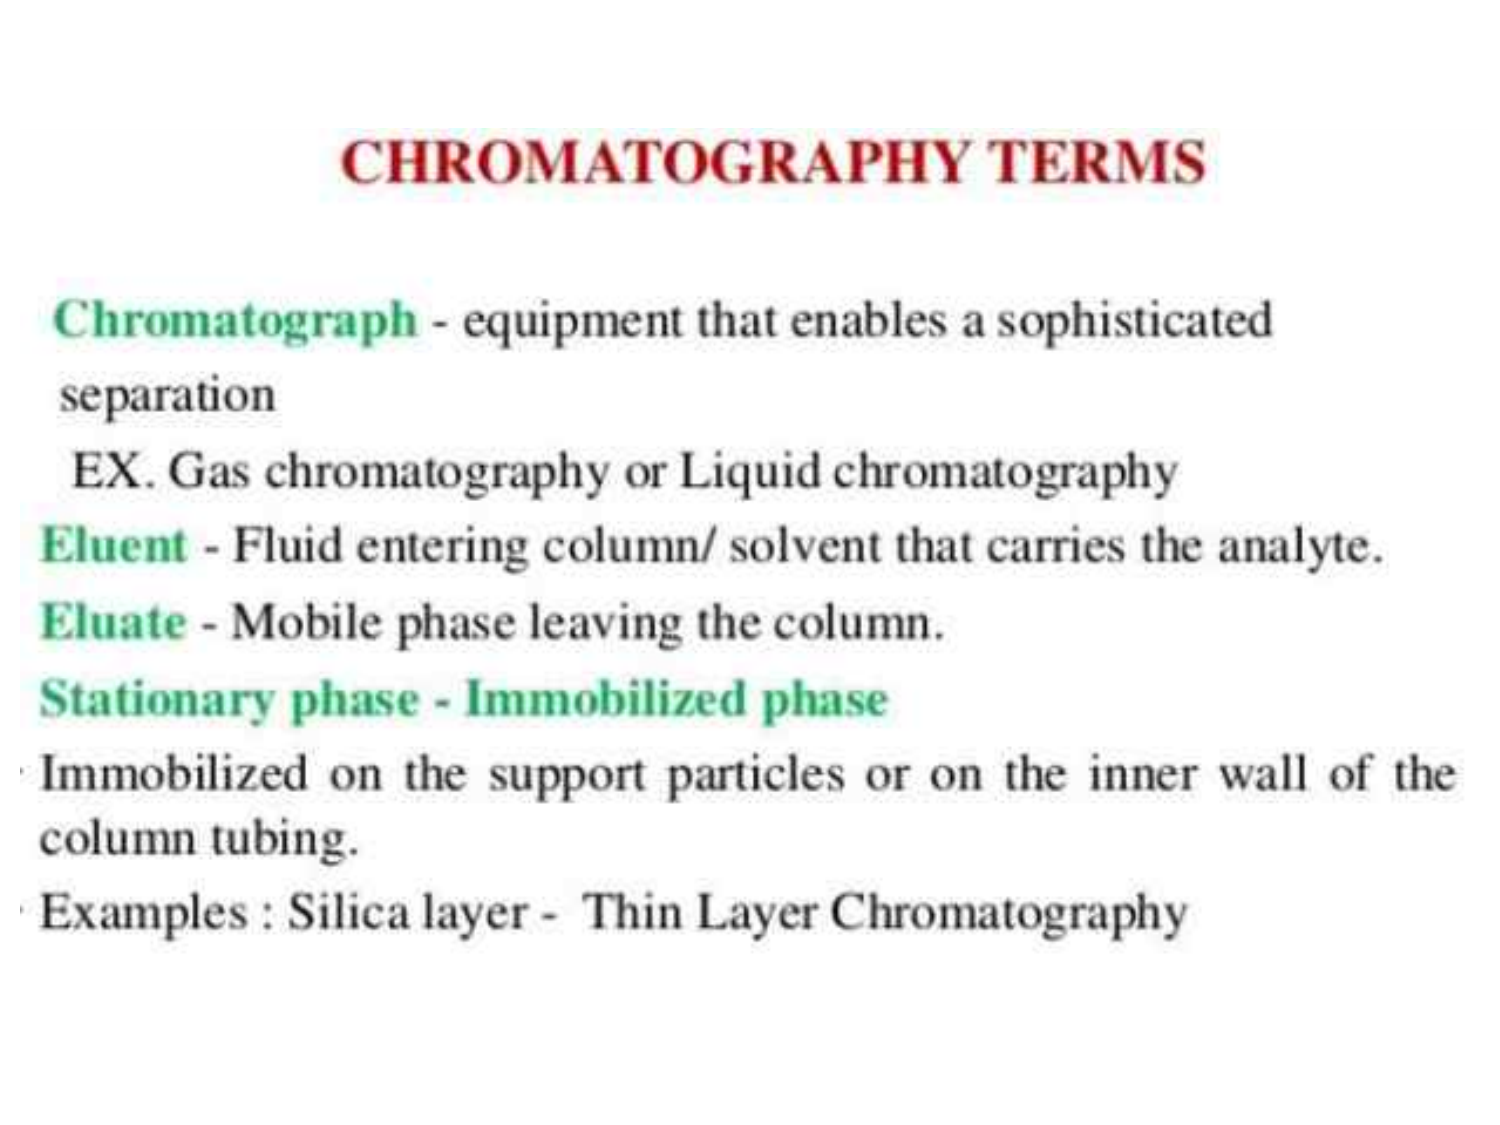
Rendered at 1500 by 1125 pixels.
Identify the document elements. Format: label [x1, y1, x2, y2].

list [19, 128, 1489, 1044]
